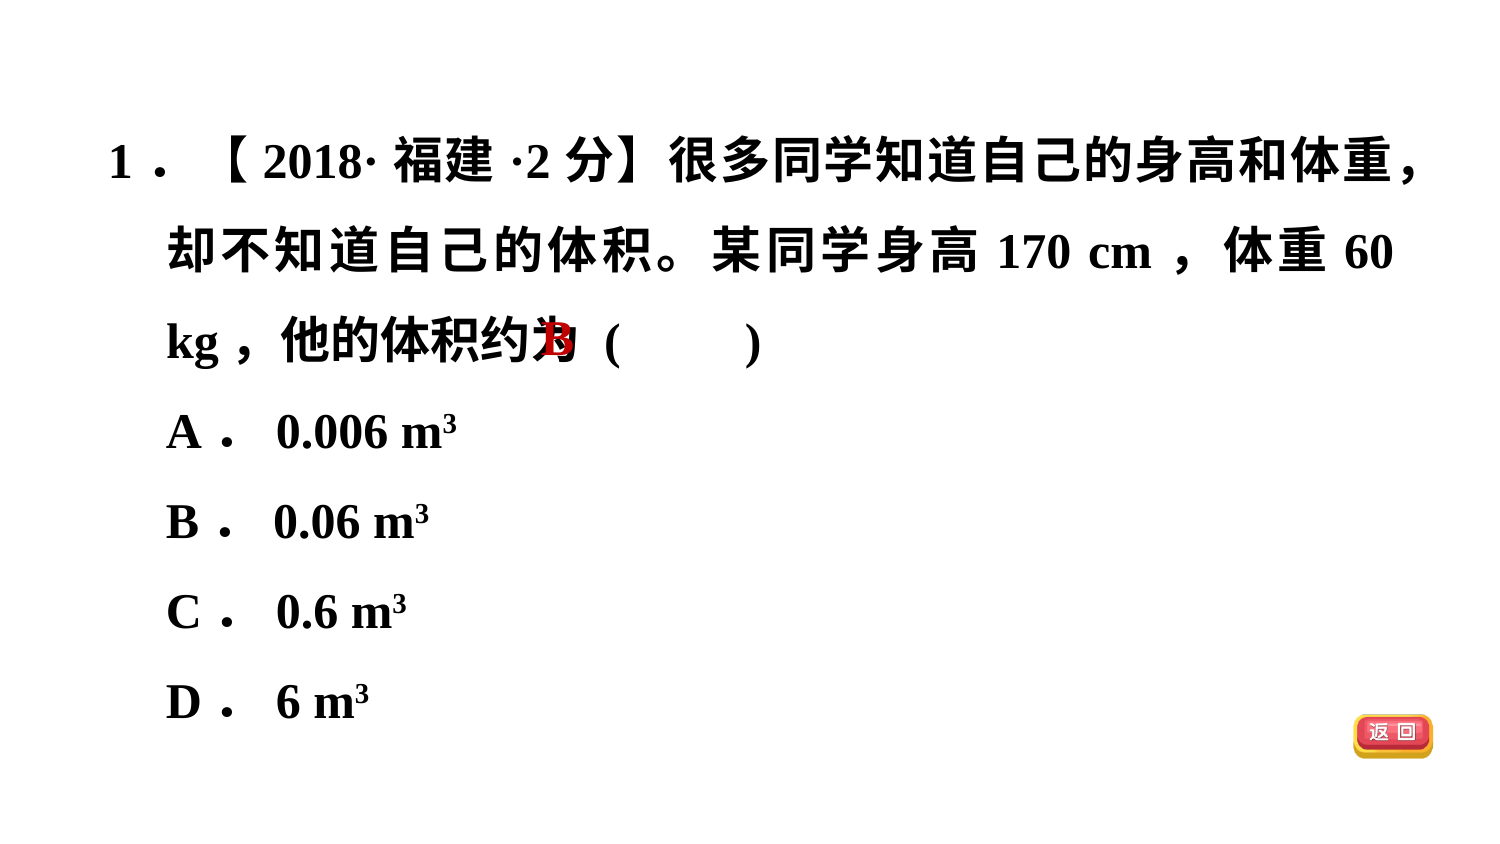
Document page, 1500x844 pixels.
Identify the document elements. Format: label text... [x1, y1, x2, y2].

text_box B [526, 268, 590, 373]
picture [1336, 679, 1448, 791]
text_box 1．【2018·福建·2分】很多同学知道自己的身高和体重，却不知道自己的体积。某同学身高170 cm，体重60 kg，他的体积约为 ( ) A．0.006 m3 B．0.06 m3 C．0.6 m3 D．6 m3 [92, 91, 1409, 736]
